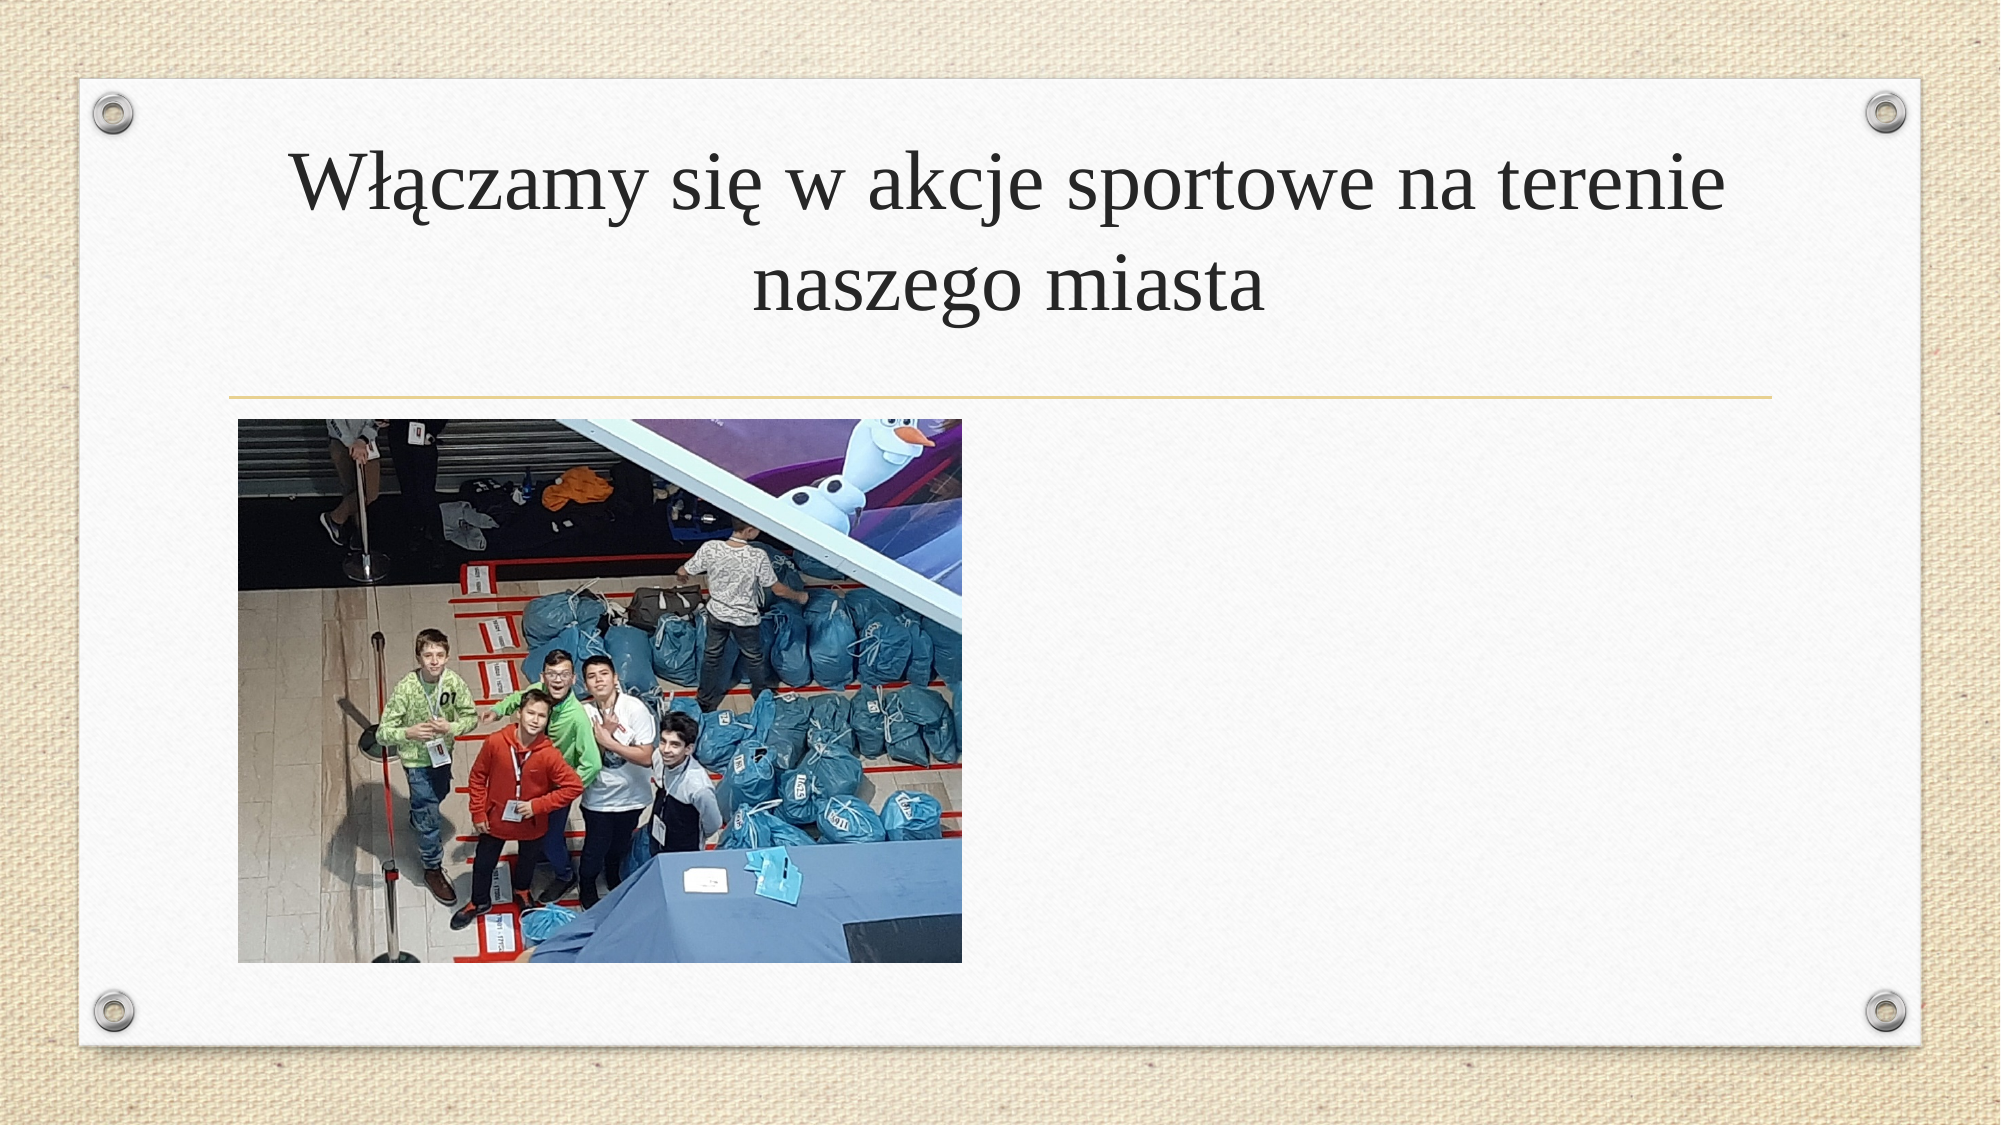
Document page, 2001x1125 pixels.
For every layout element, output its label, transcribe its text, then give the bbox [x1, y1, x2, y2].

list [237, 419, 962, 964]
title Włączamy się w akcje sportowe na terenie naszego miasta [147, 117, 1873, 335]
picture [0, 0, 2001, 1125]
